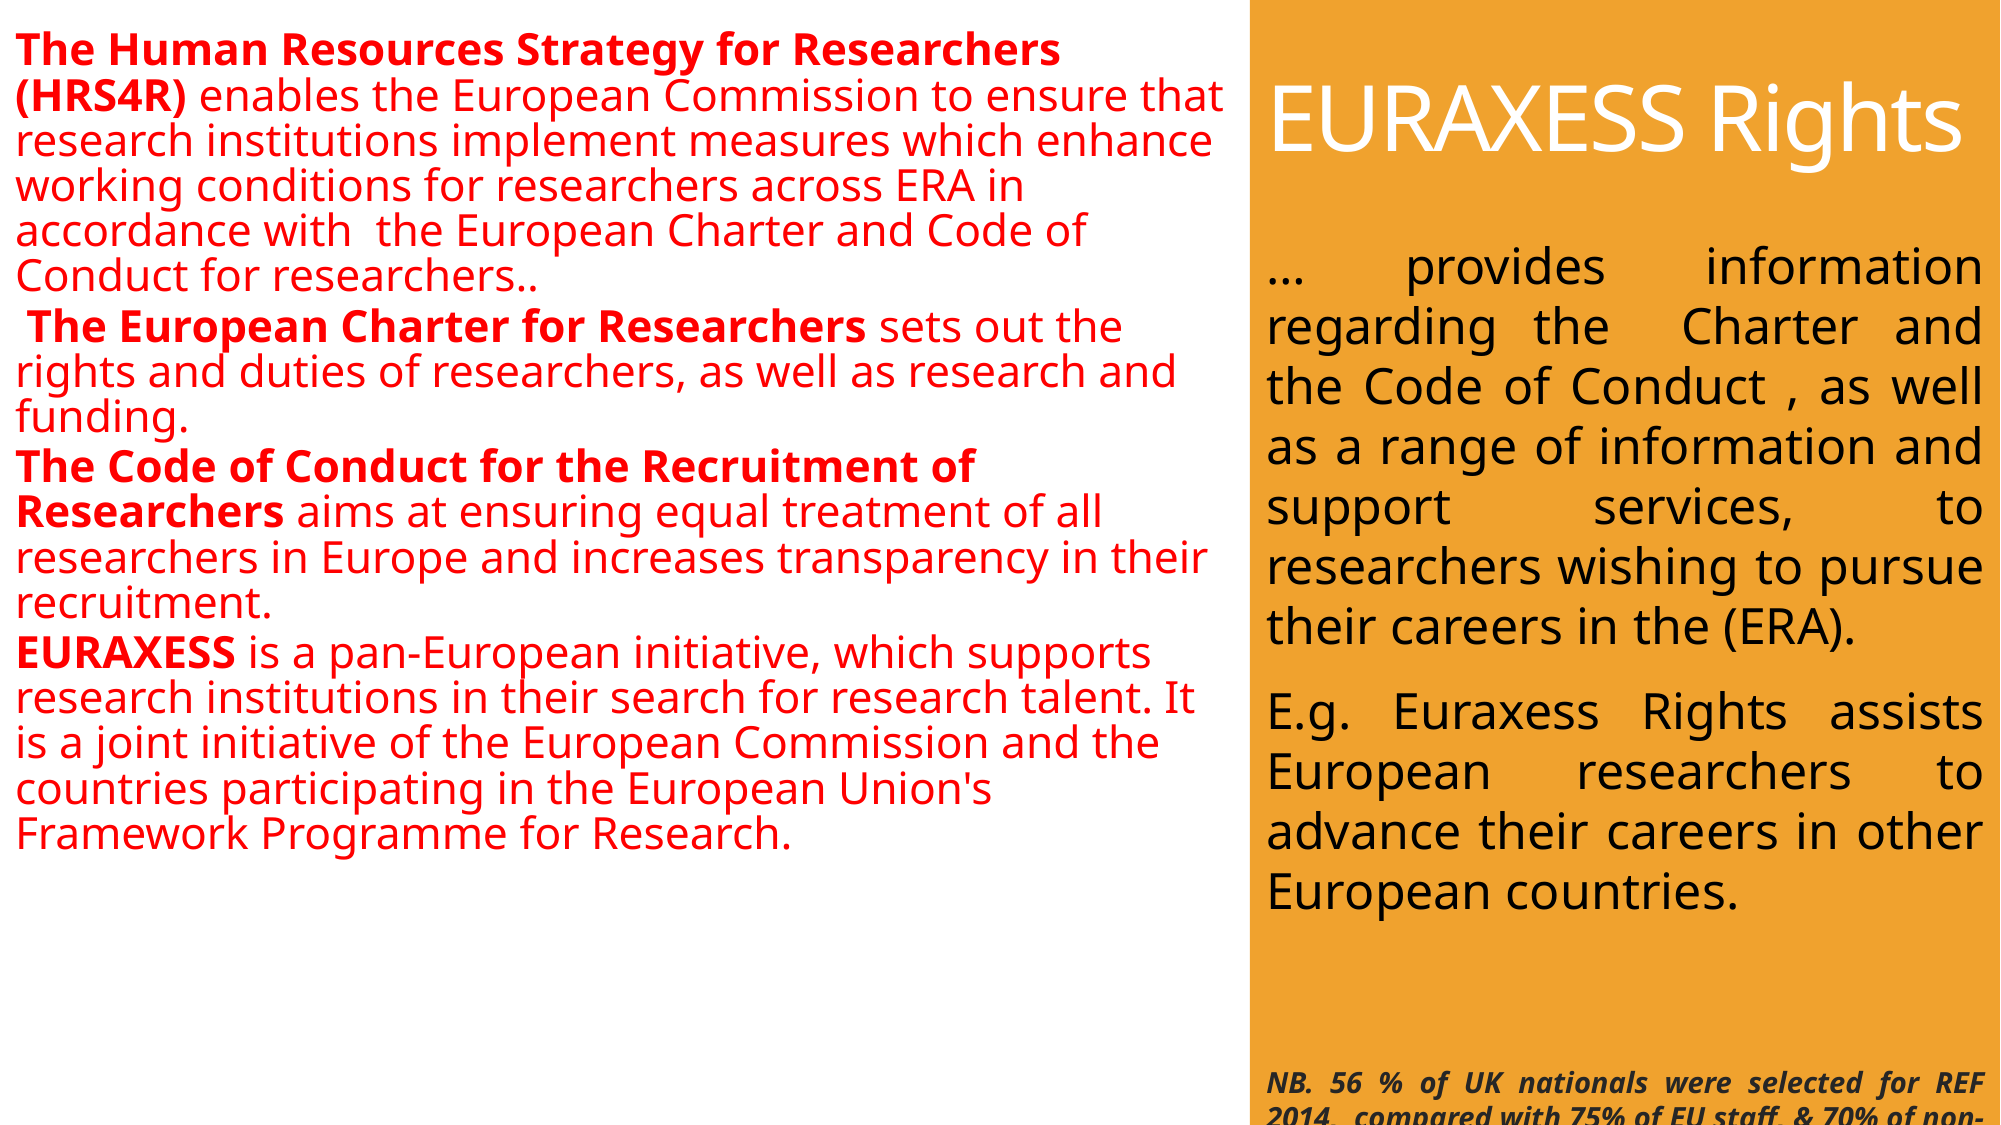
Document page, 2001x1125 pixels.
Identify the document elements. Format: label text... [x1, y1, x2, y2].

title EURAXESS Rights [1252, 0, 2000, 178]
list … provides information regarding the Charter and the Code of Conduct , as well as a range of information and support services, to researchers wishing to pursue their careers in the (ERA). E.g. Euraxess Rights assists European researchers to advance their careers in other European countries. NB. 56 % of UK nationals were selected for REF 2014, compared with 75% of EU staff, & 70% of non-EU staff [1251, 226, 2000, 1125]
list The Human Resources Strategy for Researchers (HRS4R) enables the European Commission to ensure that research institutions implement measures which enhance working conditions for researchers across ERA in accordance with the European Charter and Code of Conduct for researchers.. The European Charter for Researchers sets out the rights and duties of researchers, as well as research and funding. The Code of Conduct for the Recruitment of Researchers aims at ensuring equal treatment of all researchers in Europe and increases transparency in their recruitment. EURAXESS is a pan-European initiative, which supports research institutions in their search for research talent. It is a joint initiative of the European Commission and the countries participating in the European Union's Framework Programme for Research. [0, 555, 1251, 1125]
text_box [0, 0, 1252, 555]
